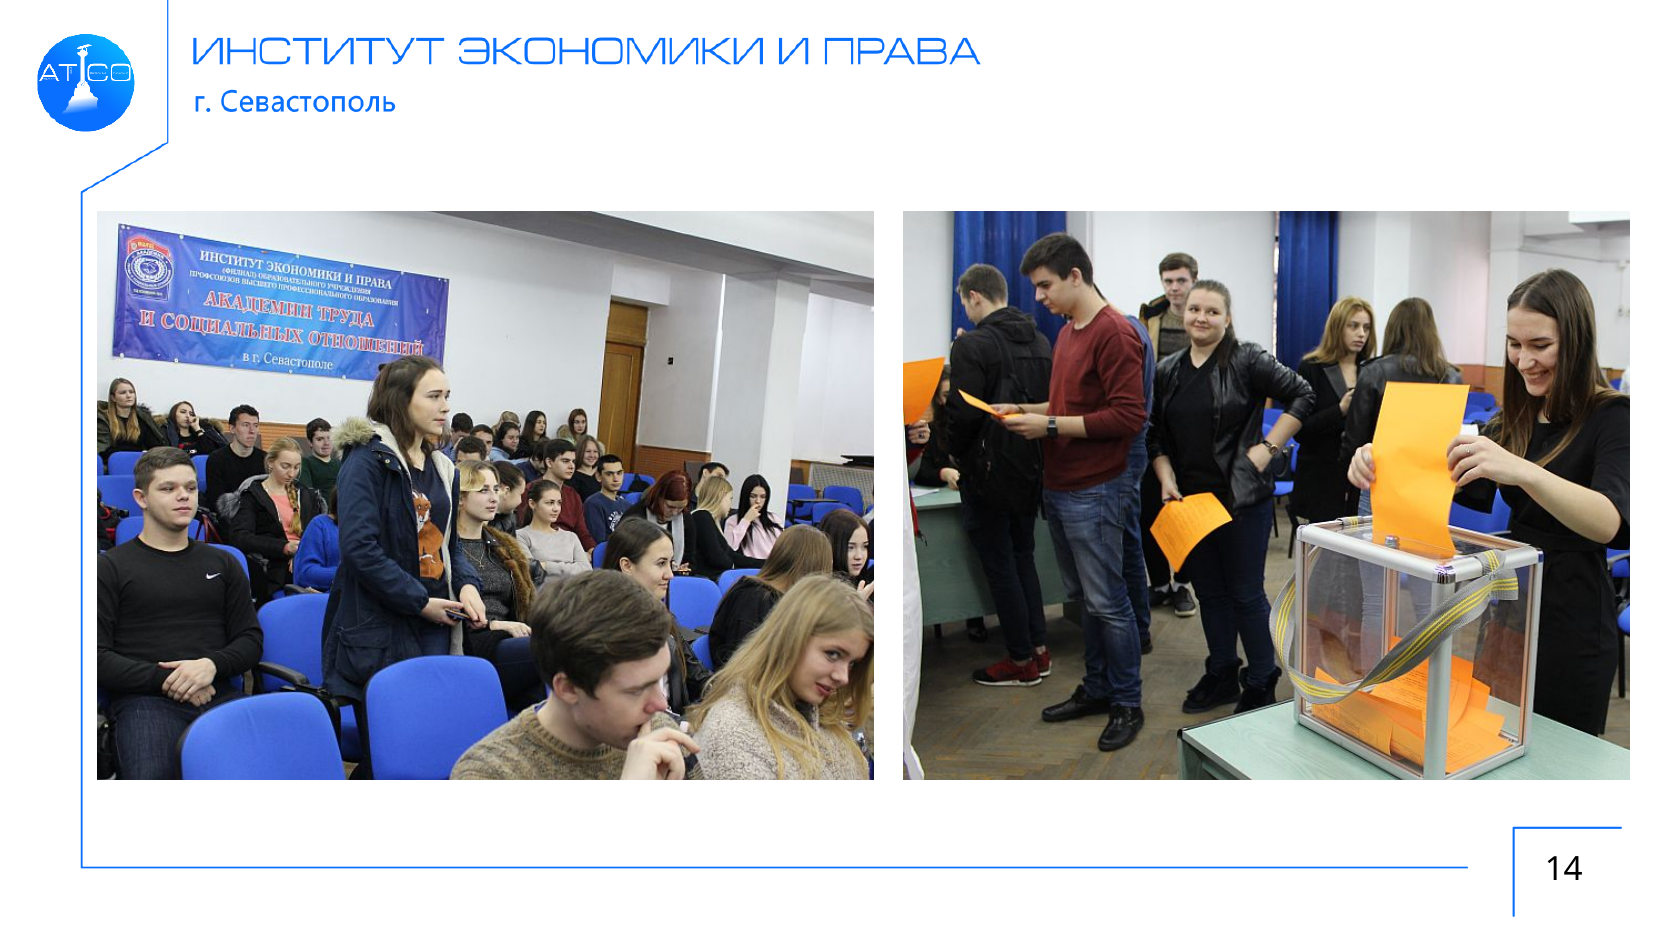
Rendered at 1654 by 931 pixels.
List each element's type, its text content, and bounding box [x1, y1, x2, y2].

picture [0, 0, 1654, 931]
text_box 14 [1529, 840, 1605, 896]
